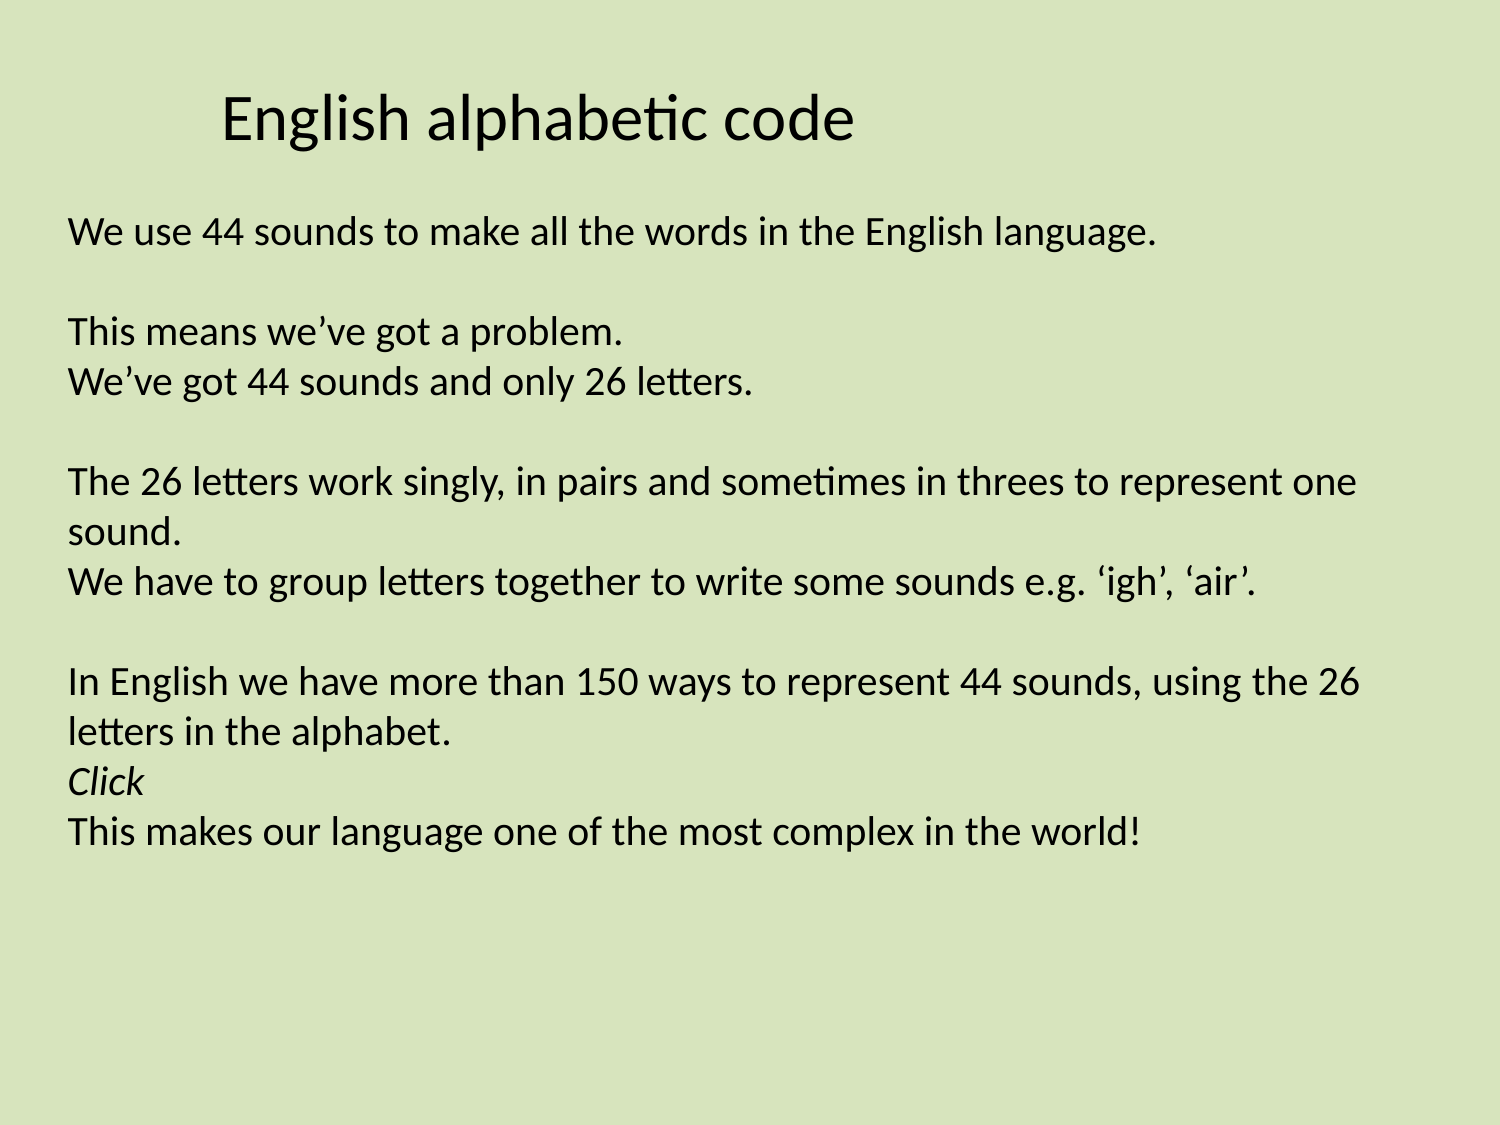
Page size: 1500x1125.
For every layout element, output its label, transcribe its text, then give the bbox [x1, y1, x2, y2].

text_box We use 44 sounds to make all the words in the English language. This means we’ve got a problem. We’ve got 44 sounds and only 26 letters. The 26 letters work singly, in pairs and sometimes in threes to represent one sound. We have to group letters together to write some sounds e.g. ‘igh’, ‘air’. In English we have more than 150 ways to represent 44 sounds, using the 26 letters in the alphabet. Click This makes our language one of the most complex in the world! [53, 196, 1471, 1024]
text_box English alphabetic code [206, 66, 998, 161]
